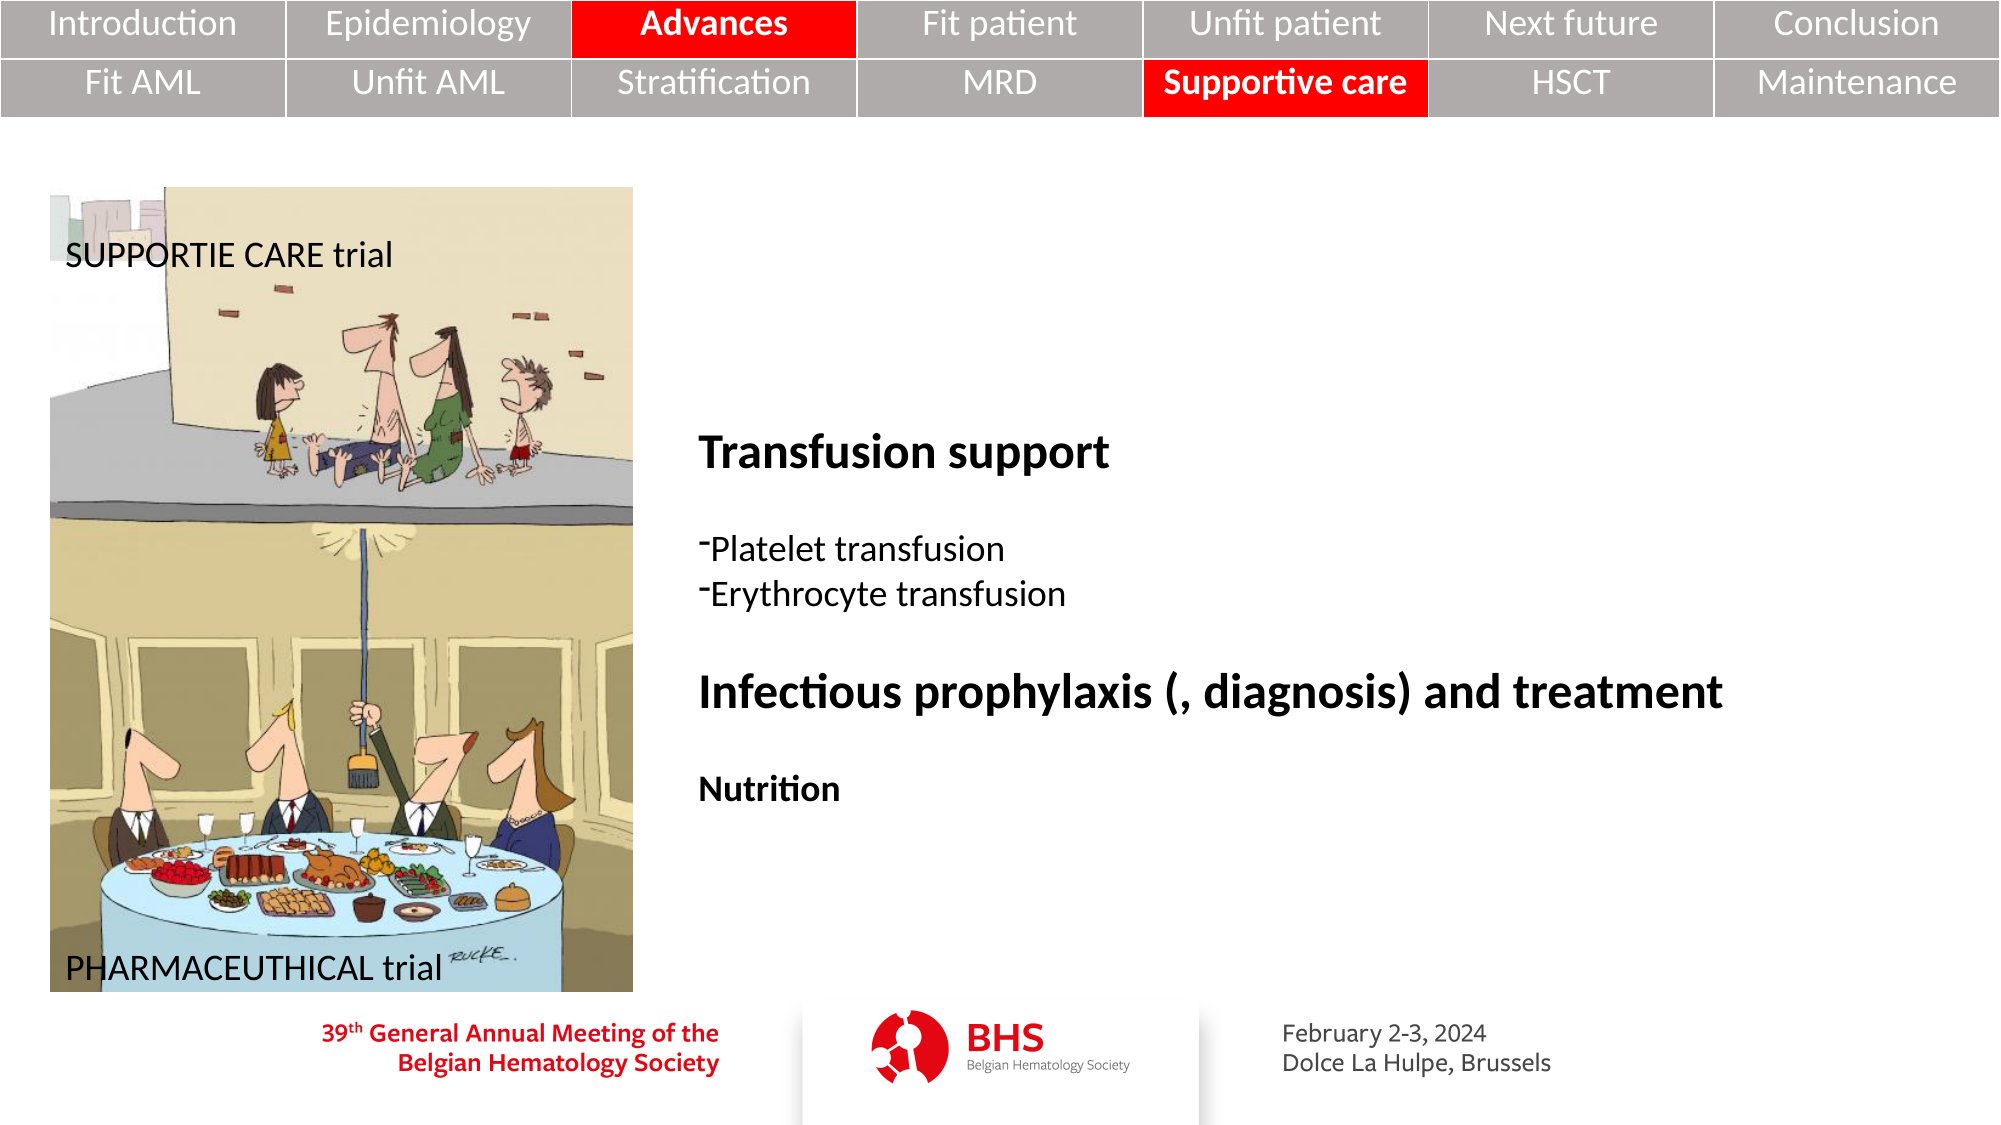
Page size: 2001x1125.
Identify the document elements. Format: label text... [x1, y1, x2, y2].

table_header Unfit patient [1144, 1, 1428, 58]
picture [0, 0, 2001, 1125]
table_header Epidemiology [287, 1, 571, 58]
table_header MRD [858, 60, 1142, 117]
table_header Stratification [572, 60, 856, 117]
table_header Conclusion [1715, 1, 1999, 58]
table_header Advances [572, 1, 856, 58]
text_box PHARMACEUTHICAL trial [50, 992, 485, 996]
text_box Transfusion support Platelet transfusion Erythrocyte transfusion Infectious prophylaxis (, diagnosis) and treatment Nutrition [683, 411, 1914, 817]
table_header Fit patient [858, 1, 1142, 58]
table_header Fit AML [1, 60, 285, 117]
table_header Introduction [1, 1, 285, 58]
table_header Next future [1429, 1, 1713, 58]
table_header Unfit AML [287, 60, 571, 117]
table_header HSCT [1429, 60, 1713, 117]
table_header Supportive care [1144, 60, 1428, 117]
table_header Maintenance [1715, 60, 1999, 117]
